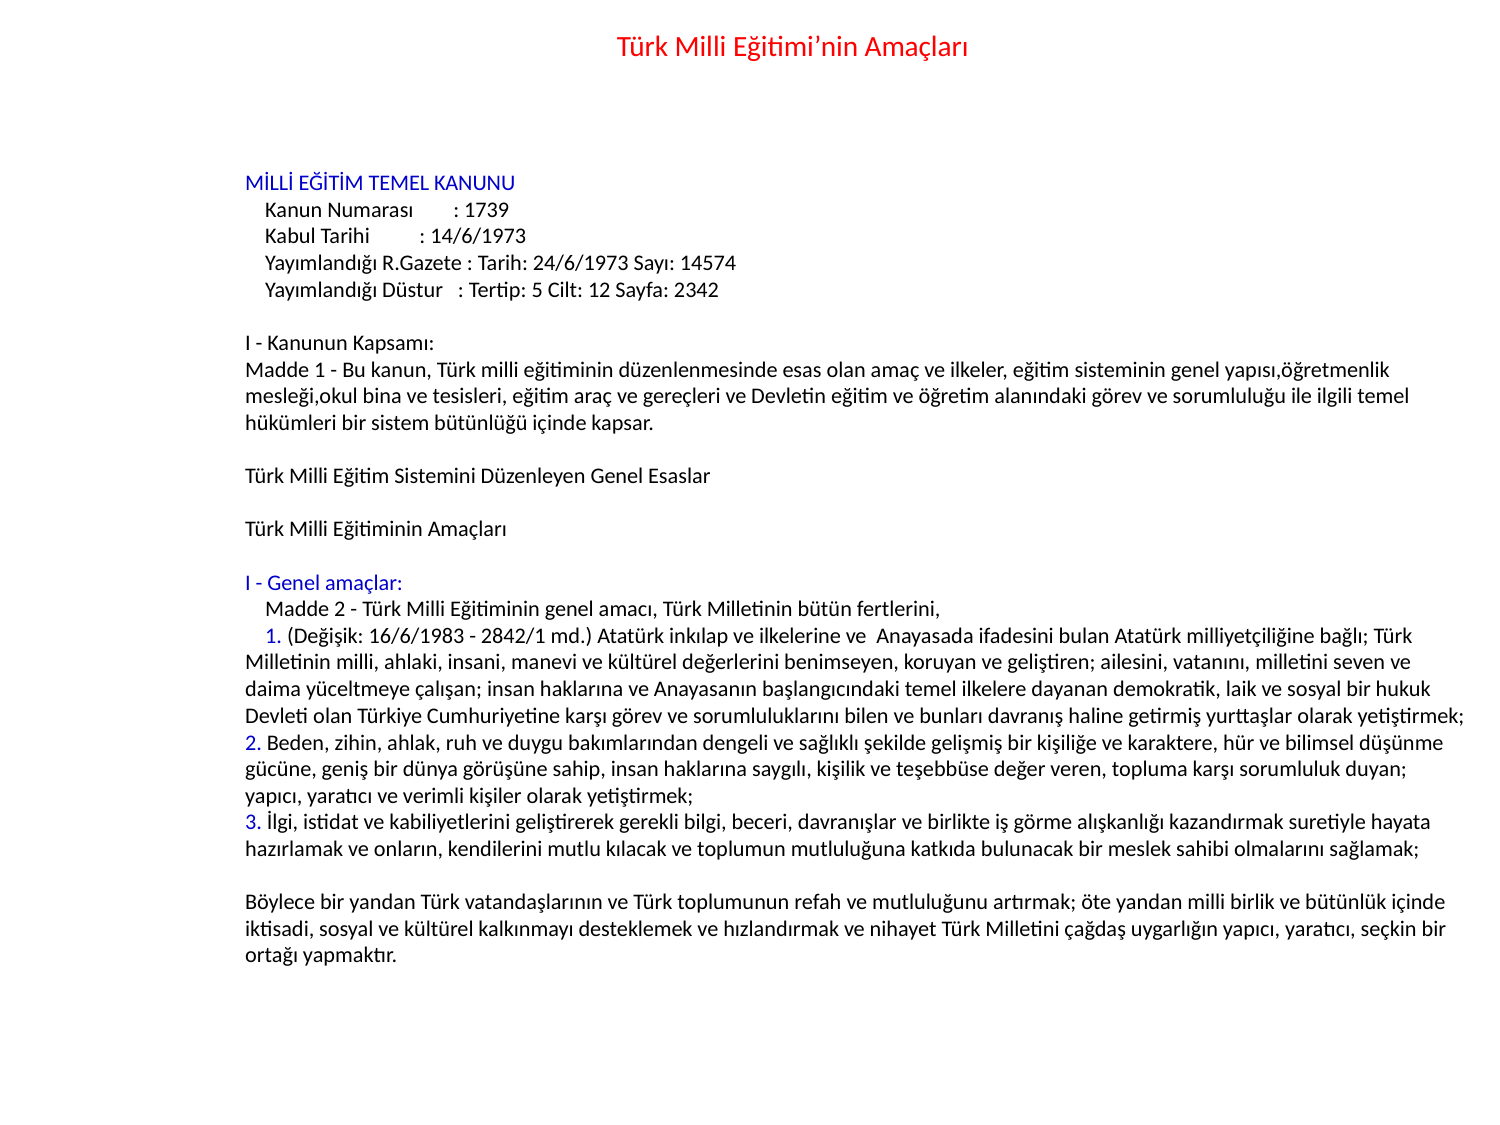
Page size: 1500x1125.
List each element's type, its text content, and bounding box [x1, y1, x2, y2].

title Türk Milli Eğitimi’nin Amaçları [161, 19, 1425, 70]
list MİLLİ EĞİTİM TEMEL KANUNU Kanun Numarası : 1739 Kabul Tarihi : 14/6/1973 Yayımlandığı R.Gazete : Tarih: 24/6/1973 Sayı: 14574 Yayımlandığı Düstur : Tertip: 5 Cilt: 12 Sayfa: 2342 I - Kanunun Kapsamı: Madde 1 - Bu kanun, Türk milli eğitiminin düzenlenmesinde esas olan amaç ve ilkeler, eğitim sisteminin genel yapısı,öğretmenlik mesleği,okul bina ve tesisleri, eğitim araç ve gereçleri ve Devletin eğitim ve öğretim alanındaki görev ve sorumluluğu ile ilgili temel hükümleri bir sistem bütünlüğü içinde kapsar. Türk Milli Eğitim Sistemini Düzenleyen Genel Esaslar Türk Milli Eğitiminin Amaçları I - Genel amaçlar: Madde 2 - Türk Milli Eğitiminin genel amacı, Türk Milletinin bütün fertlerini, 1. (Değişik: 16/6/1983 - 2842/1 md.) Atatürk inkılap ve ilkelerine ve Anayasada ifadesini bulan Atatürk milliyetçiliğine bağlı; Türk Milletinin milli, ahlaki, insani, manevi ve kültürel değerlerini benimseyen, koruyan ve geliştiren; ailesini, vatanını, milletini seven ve daima yüceltmeye çalışan; insan haklarına ve Anayasanın başlangıcındaki temel ilkelere dayanan demokratik, laik ve sosyal bir hukuk Devleti olan Türkiye Cumhuriyetine karşı görev ve sorumluluklarını bilen ve bunları davranış haline getirmiş yurttaşlar olarak yetiştirmek; 2. Beden, zihin, ahlak, ruh ve duygu bakımlarından dengeli ve sağlıklı şekilde gelişmiş bir kişiliğe ve karaktere, hür ve bilimsel düşünme gücüne, geniş bir dünya görüşüne sahip, insan haklarına saygılı, kişilik ve teşebbüse değer veren, topluma karşı sorumluluk duyan; yapıcı, yaratıcı ve verimli kişiler olarak yetiştirmek; 3. İlgi, istidat ve kabiliyetlerini geliştirerek gerekli bilgi, beceri, davranışlar ve birlikte iş görme alışkanlığı kazandırmak suretiyle hayata hazırlamak ve onların, kendilerini mutlu kılacak ve toplumun mutluluğuna katkıda bulunacak bir meslek sahibi olmalarını sağlamak; Böylece bir yandan Türk vatandaşlarının ve Türk toplumunun refah ve mutluluğunu artırmak; öte yandan milli birlik ve bütünlük içinde iktisadi, sosyal ve kültürel kalkınmayı desteklemek ve hızlandırmak ve nihayet Türk Milletini çağdaş uygarlığın yapıcı, yaratıcı, seçkin bir ortağı yapmaktır. [230, 160, 1483, 985]
